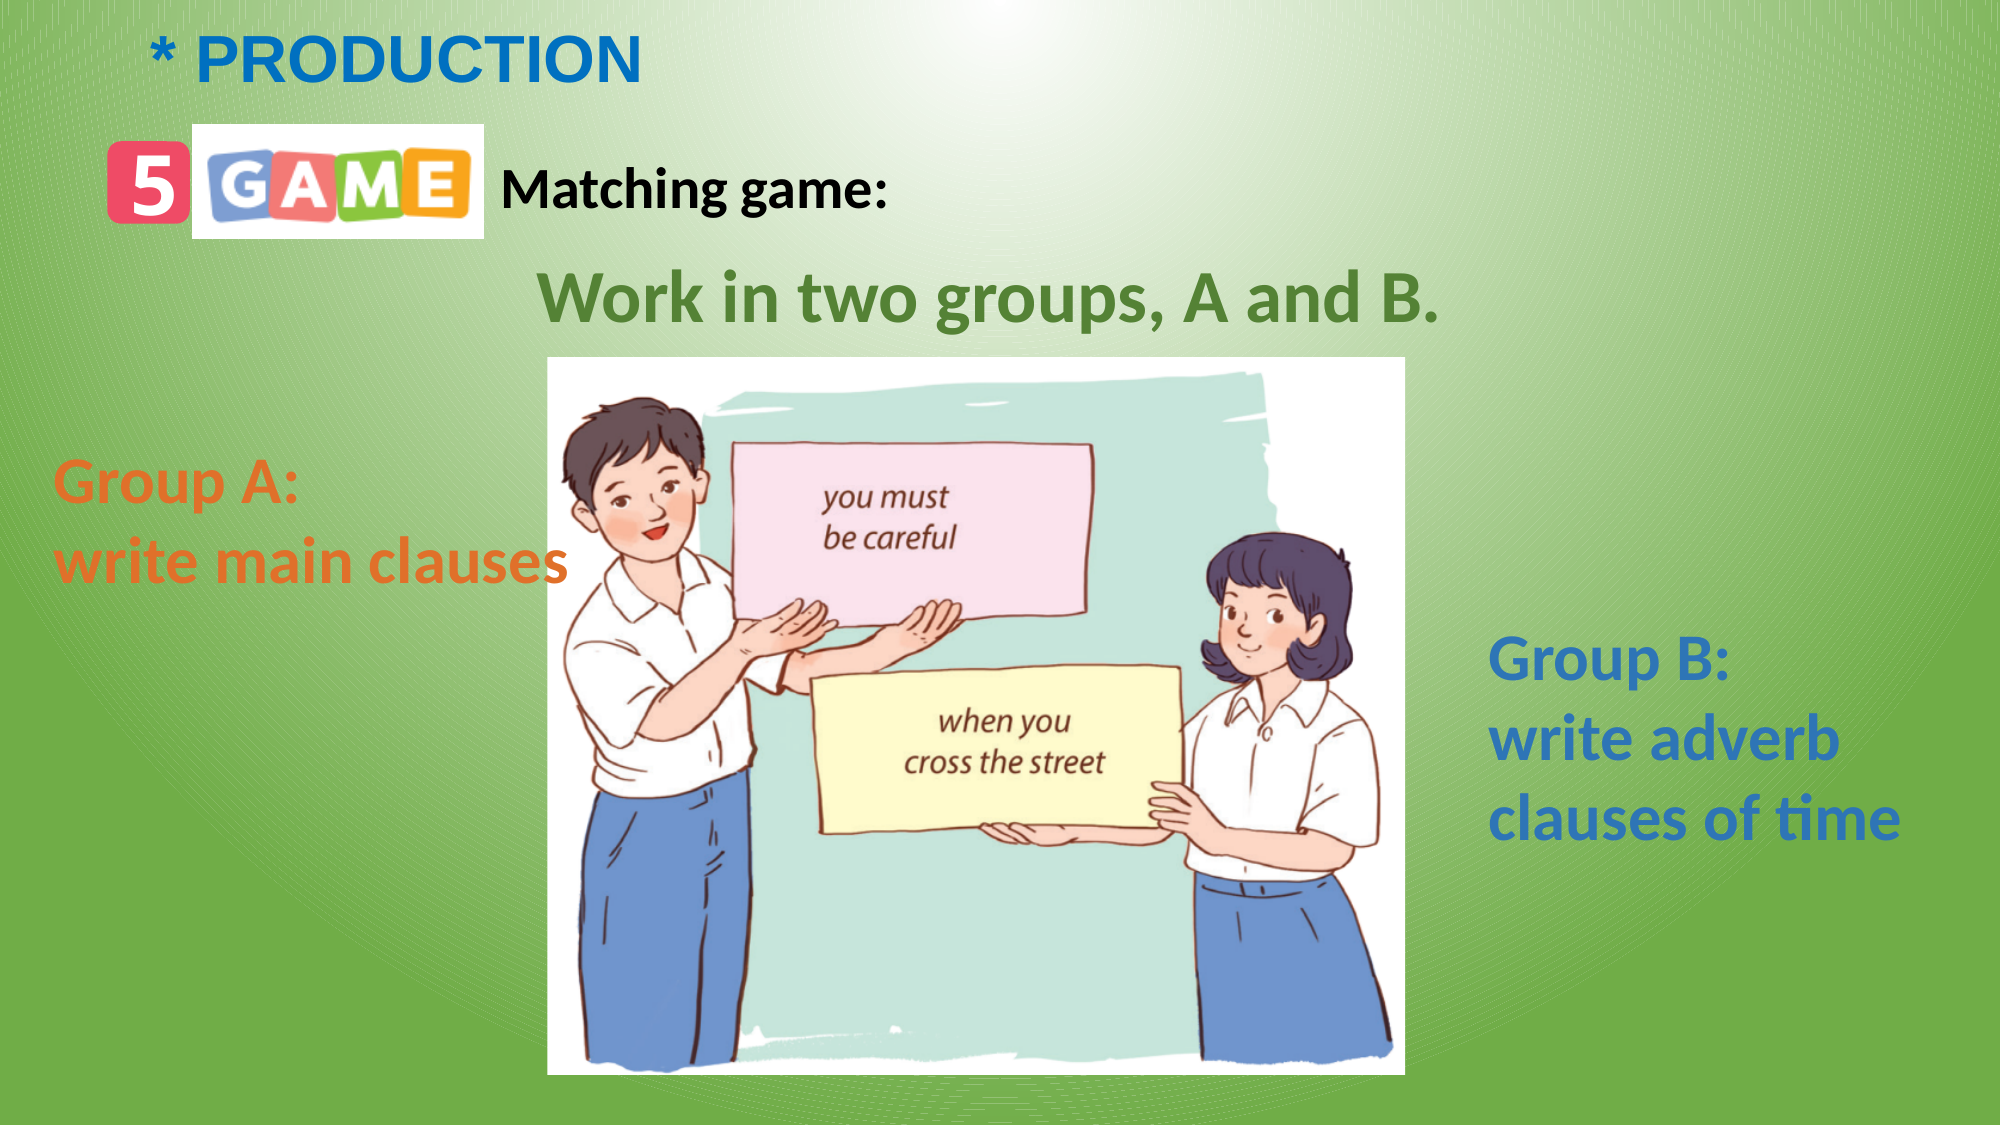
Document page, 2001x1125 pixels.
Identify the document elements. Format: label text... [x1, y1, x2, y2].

text_box Work in two groups, A and B. [522, 239, 1474, 345]
picture [547, 357, 1406, 1075]
text_box [106, 141, 116, 224]
text_box [182, 141, 191, 224]
text_box * PRODUCTION [135, 8, 684, 103]
text_box Group A: write main clauses [39, 429, 547, 605]
text_box Matching game: [485, 142, 977, 228]
picture [192, 124, 484, 239]
text_box 5 [116, 124, 182, 240]
text_box Group B: write adverb clauses of time [1473, 606, 1975, 862]
